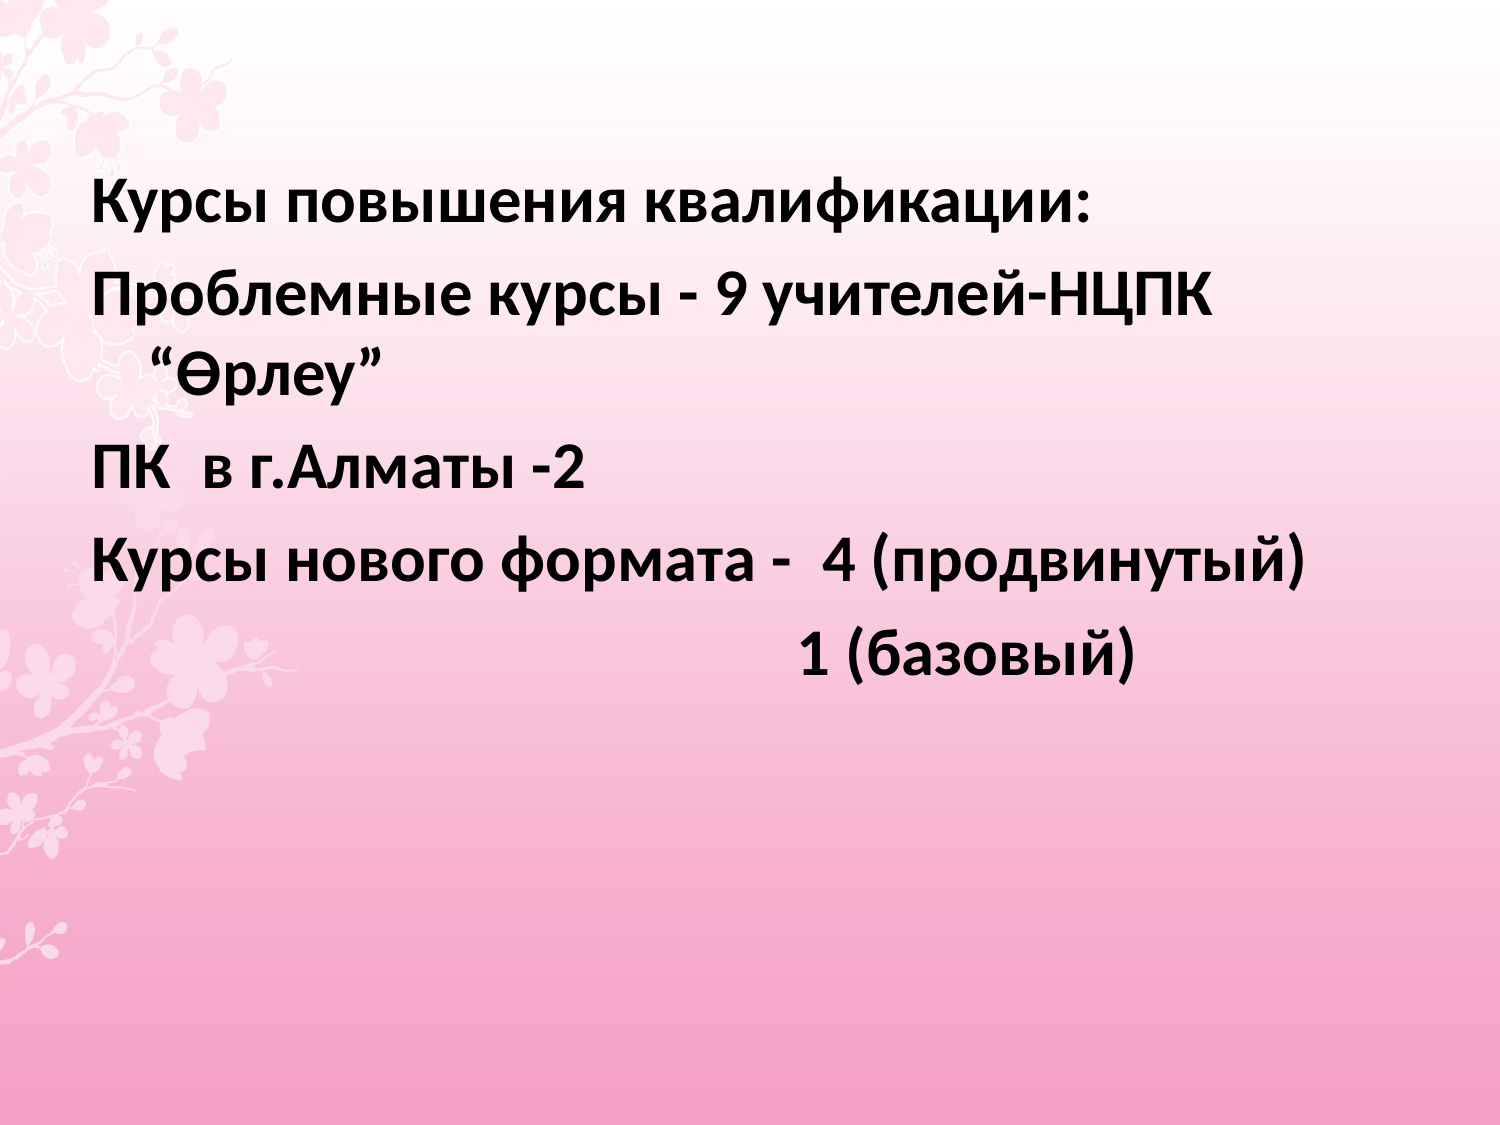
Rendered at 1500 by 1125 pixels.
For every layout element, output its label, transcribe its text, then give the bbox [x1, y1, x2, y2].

list Курсы повышения квалификации: Проблемные курсы - 9 учителей-НЦПК “Өрлеу” ПК в г.Алматы -2 Курсы нового формата - 4 (продвинутый) 1 (базовый) [76, 54, 1427, 798]
picture [0, 0, 1500, 1125]
